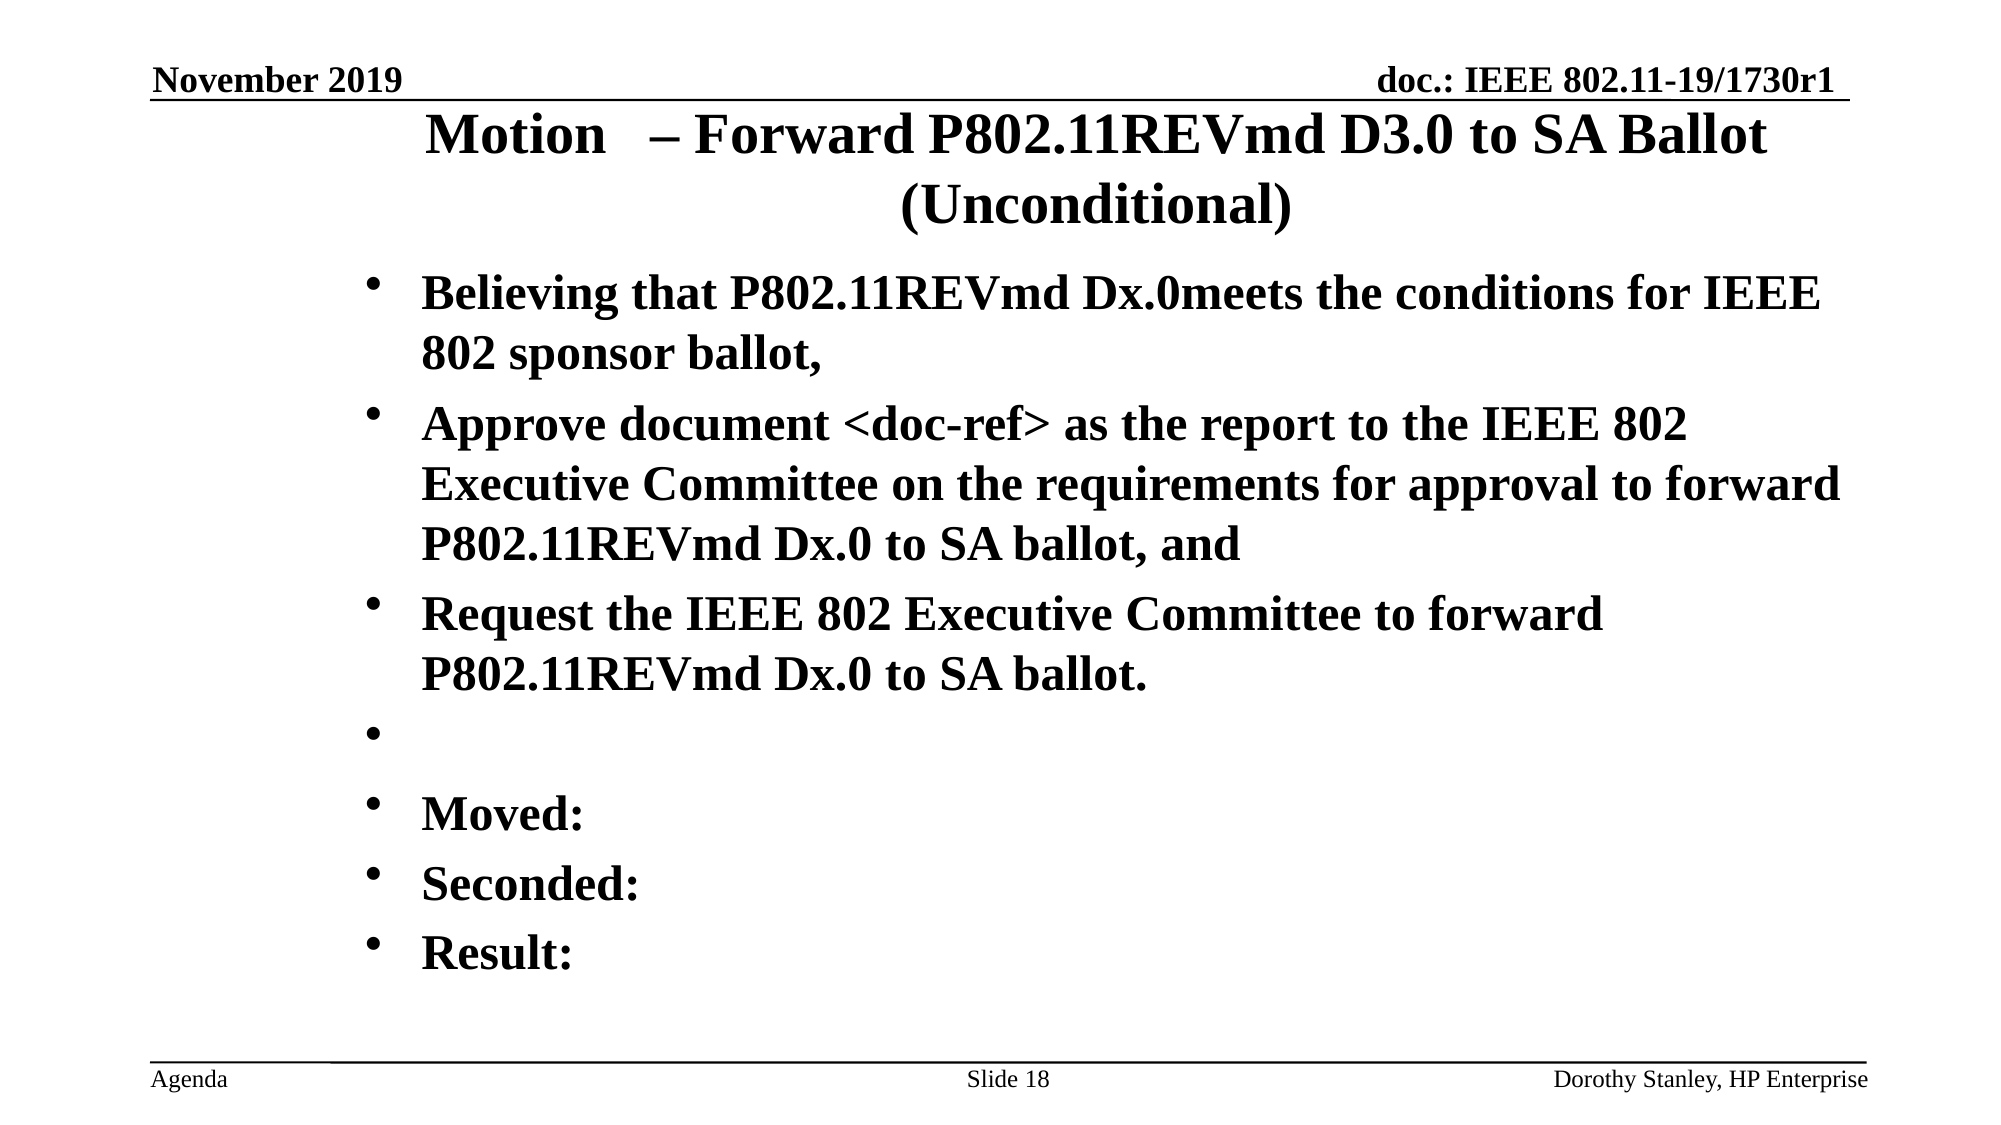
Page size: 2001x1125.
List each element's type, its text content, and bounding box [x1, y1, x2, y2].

text_box Believing that P802.11REVmd Dx.0meets the conditions for IEEE 802 sponsor ballot, Approve document <doc-ref> as the report to the IEEE 802 Executive Committee on the requirements for approval to forward P802.11REVmd Dx.0 to SA ballot, and Request the IEEE 802 Executive Committee to forward P802.11REVmd Dx.0 to SA ballot. Moved: Seconded: Result: [350, 252, 1903, 1025]
text_box Motion – Forward P802.11REVmd D3.0 to SA Ballot (Unconditional) [359, 77, 1835, 252]
slide_number Slide 18 [964, 1062, 1053, 1093]
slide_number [152, 54, 567, 100]
footer Dorothy Stanley, HP Enterprise [1549, 1062, 1869, 1093]
